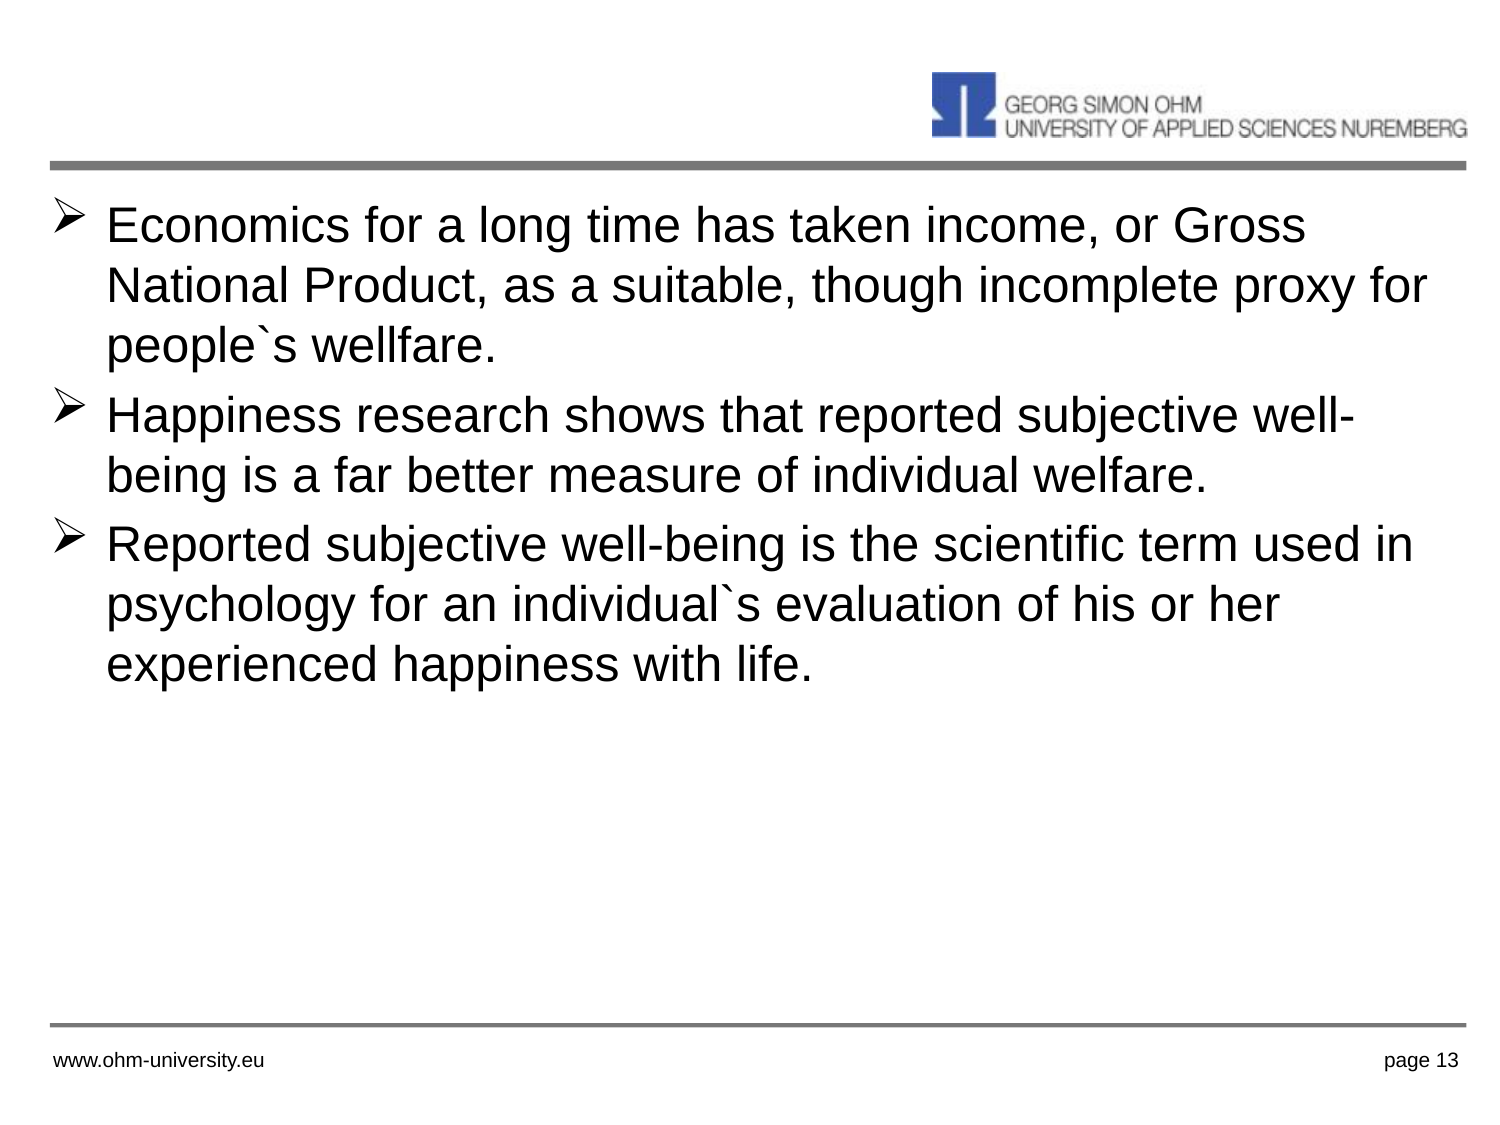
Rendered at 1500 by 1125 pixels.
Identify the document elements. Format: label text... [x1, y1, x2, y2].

slide_number page 13 [1340, 1046, 1460, 1077]
footer www.ohm-university.eu [52, 1046, 1231, 1107]
picture [932, 72, 1468, 138]
list Economics for a long time has taken income, or Gross National Product, as a suitable, though incomplete proxy for people`s wellfare. Happiness research shows that reported subjective well-being is a far better measure of individual welfare. Reported subjective well-being is the scientific term used in psychology for an individual`s evaluation of his or her experienced happiness with life. [49, 184, 1461, 1000]
